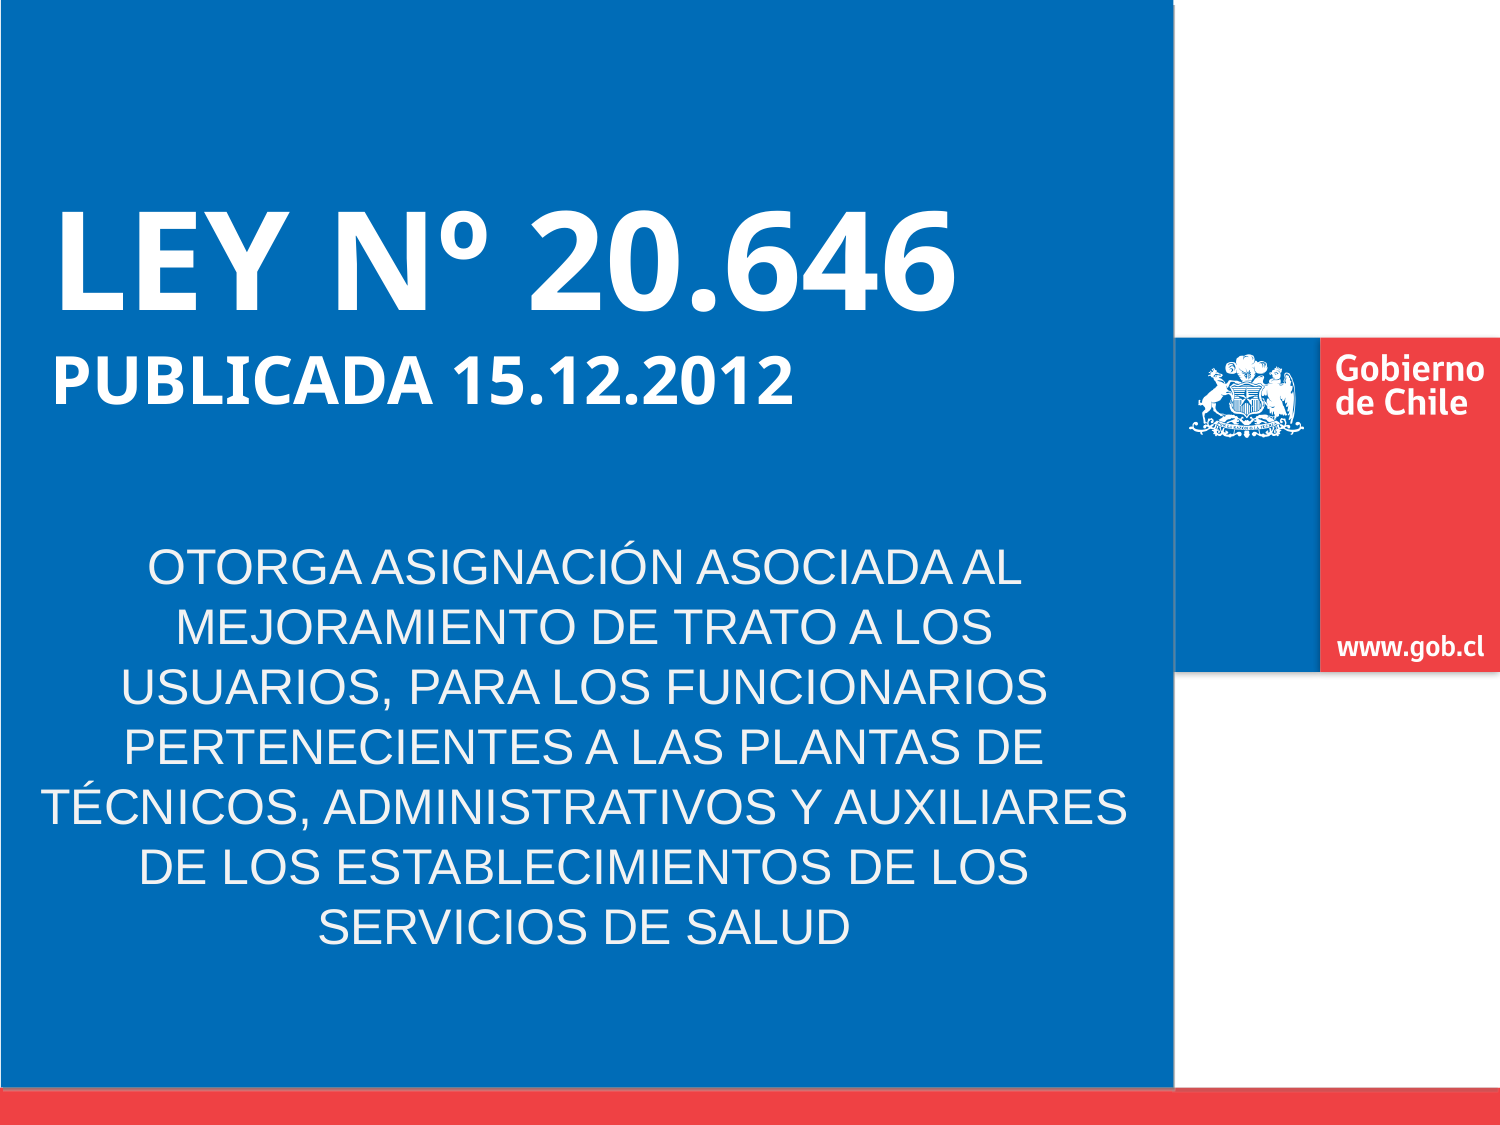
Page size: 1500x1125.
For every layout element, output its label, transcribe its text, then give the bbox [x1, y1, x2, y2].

subtitle OTORGA ASIGNACIÓN ASOCIADA AL MEJORAMIENTO DE TRATO A LOS USUARIOS, PARA LOS FUNCIONARIOS PERTENECIENTES A LAS PLANTAS DE TÉCNICOS, ADMINISTRATIVOS Y AUXILIARES DE LOS ESTABLECIMIENTOS DE LOS SERVICIOS DE SALUD [17, 527, 1152, 726]
picture [1189, 354, 1304, 438]
picture [1337, 635, 1484, 662]
title LEY Nº 20.646 PUBLICADA 15.12.2012 [35, 125, 1164, 466]
picture [1336, 354, 1484, 415]
